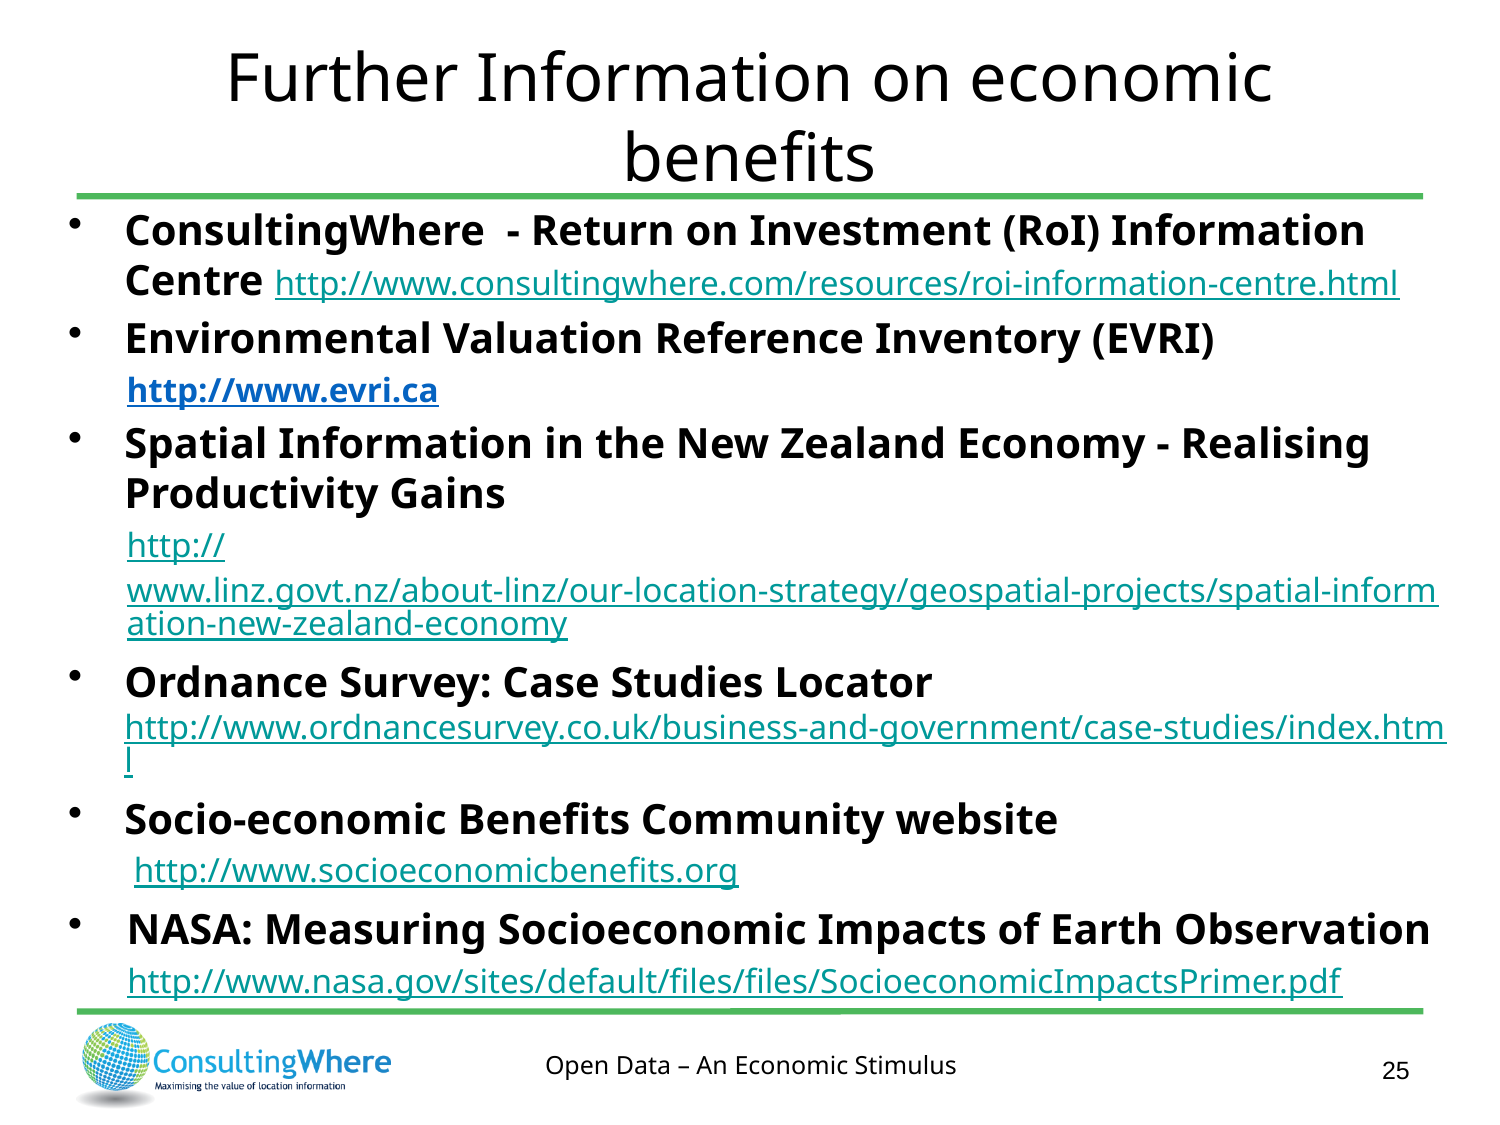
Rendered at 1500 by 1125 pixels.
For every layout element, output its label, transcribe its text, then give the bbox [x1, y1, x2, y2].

picture [76, 1023, 391, 1109]
list ConsultingWhere - Return on Investment (RoI) Information Centre http://www.consultingwhere.com/resources/roi-information-centre.html Environmental Valuation Reference Inventory (EVRI) http://www.evri.ca Spatial Information in the New Zealand Economy - Realising Productivity Gains http://www.linz.govt.nz/about-linz/our-location-strategy/geospatial-projects/spatial-information-new-zealand-economy Ordnance Survey: Case Studies Locator http://www.ordnancesurvey.co.uk/business-and-government/case-studies/index.html Socio-economic Benefits Community website http://www.socioeconomicbenefits.org NASA: Measuring Socioeconomic Impacts of Earth Observation http://www.nasa.gov/sites/default/files/files/SocioeconomicImpactsPrimer.pdf [52, 196, 1471, 988]
title Further Information on economic benefits [74, 44, 1426, 185]
slide_number 25 [1074, 1046, 1426, 1103]
